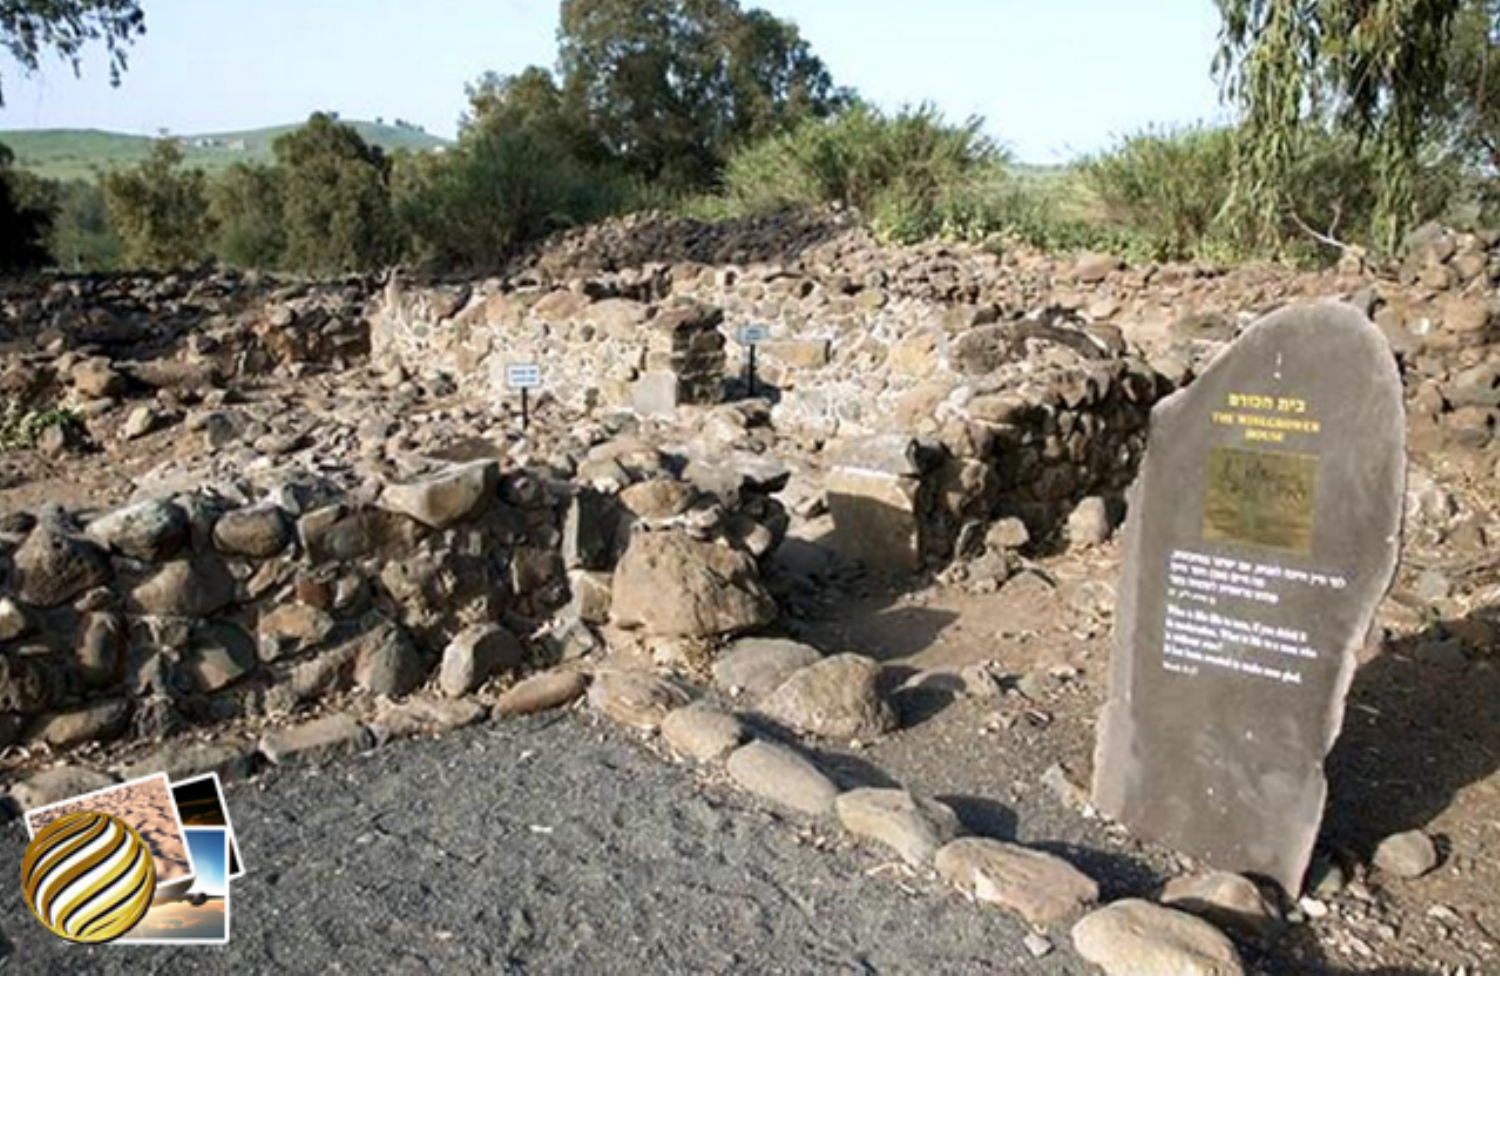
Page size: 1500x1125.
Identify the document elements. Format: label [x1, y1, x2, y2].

list [0, 0, 1500, 977]
